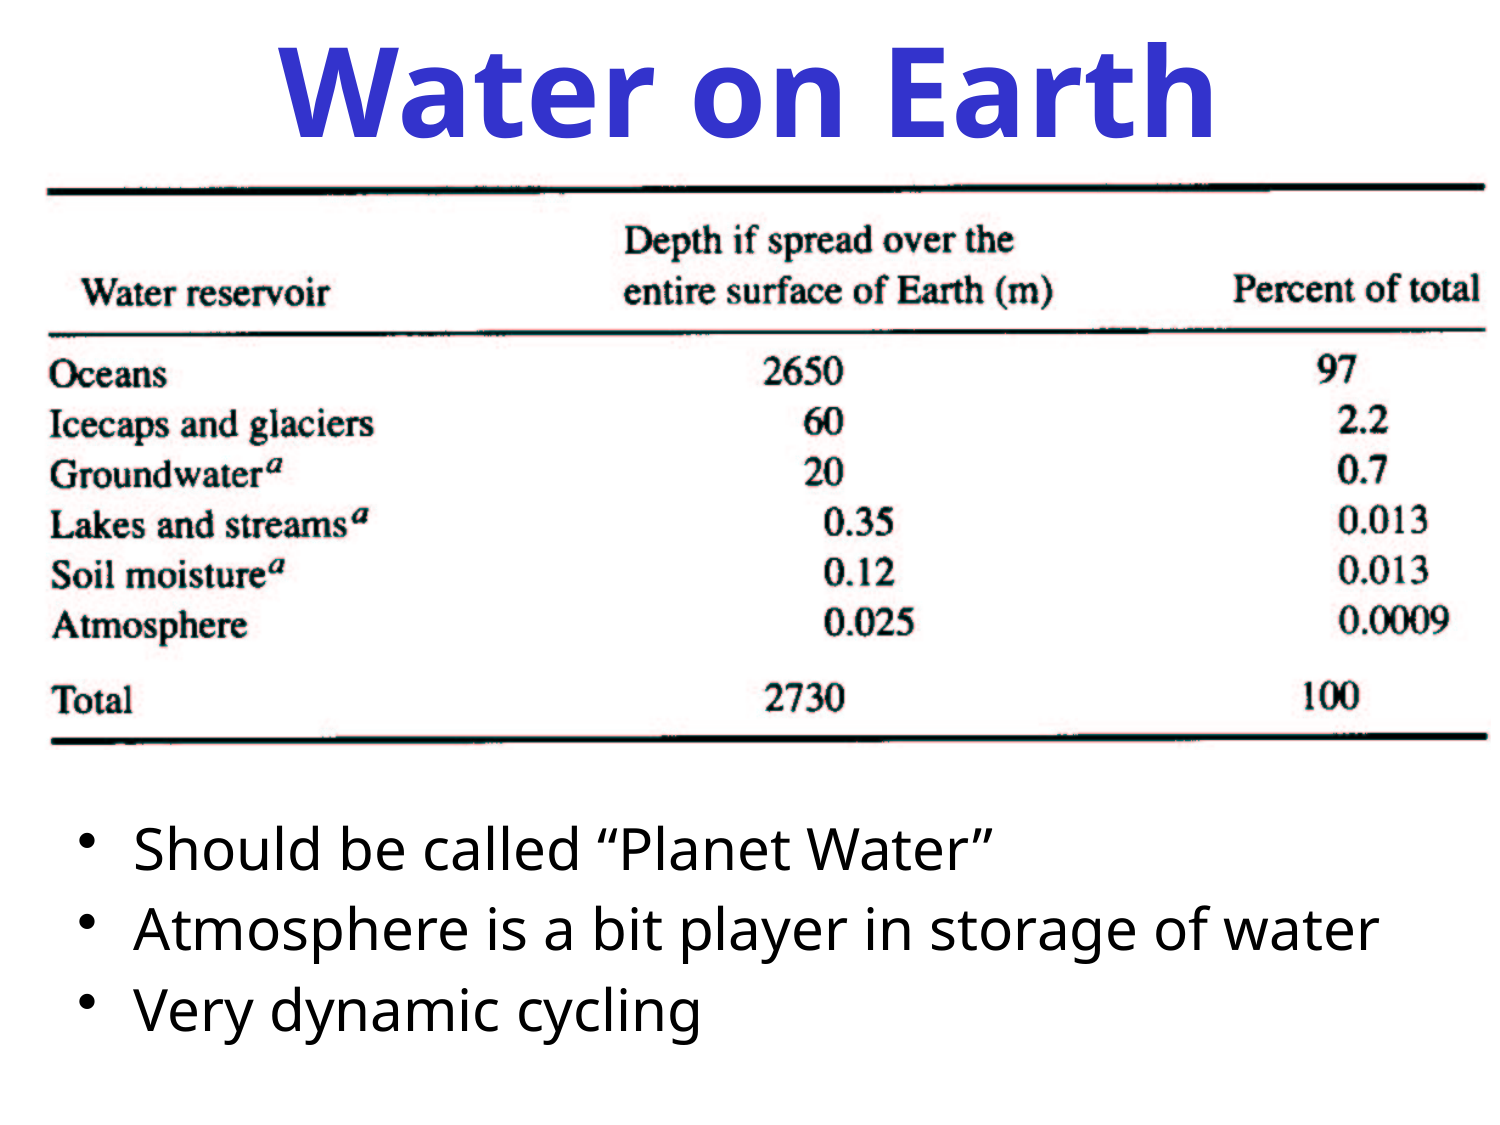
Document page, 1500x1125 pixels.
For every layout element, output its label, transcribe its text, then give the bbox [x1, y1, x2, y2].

list Should be called “Planet Water” Atmosphere is a bit player in storage of water Very dynamic cycling [62, 812, 1433, 1075]
title Water on Earth [49, 24, 1451, 151]
picture [31, 168, 1492, 751]
